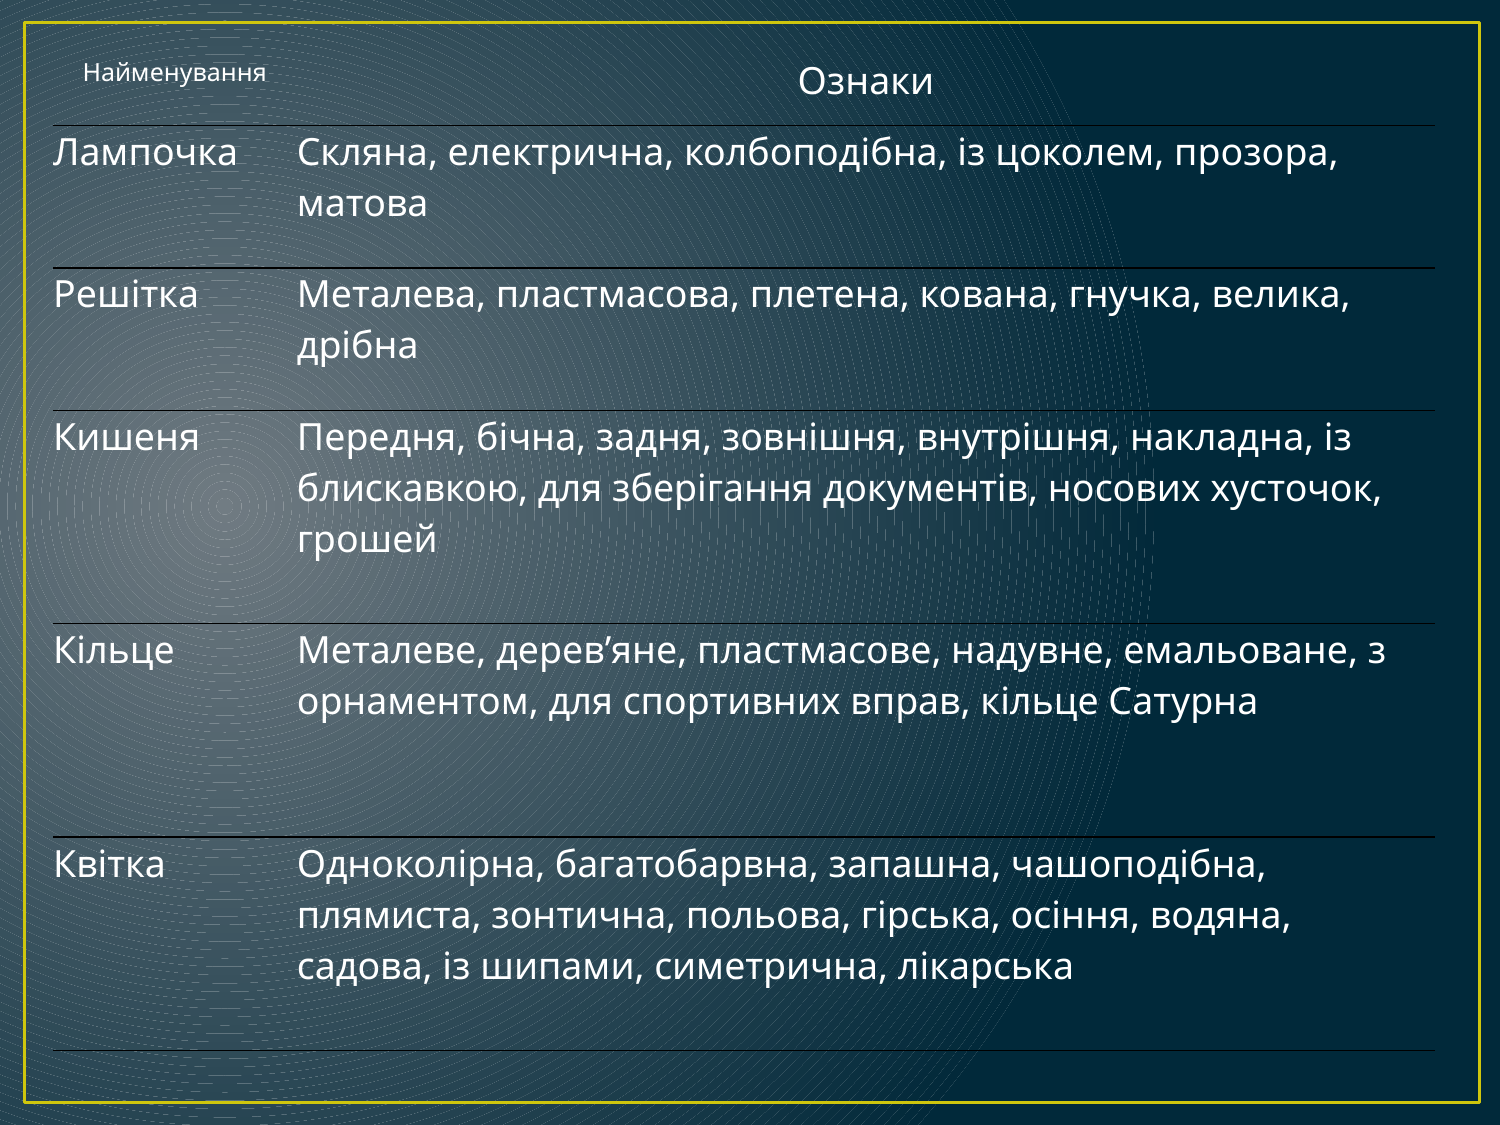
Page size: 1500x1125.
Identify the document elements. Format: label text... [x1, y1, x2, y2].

table_cell Скляна, електрична, колбоподібна, із цоколем, прозора, матова [297, 126, 1435, 267]
table_cell Металеве, дерев’яне, пластмасове, надувне, емальоване, з орнаментом, для спортивних вправ, кільце Сатурна [297, 624, 1435, 836]
table_cell Квітка [53, 838, 297, 1050]
table_cell Одноколірна, багатобарвна, запашна, чашоподібна, плямиста, зонтична, польова, гірська, осіння, водяна, садова, із шипами, симетрична, лікарська [297, 838, 1435, 1050]
table_cell Решітка [53, 269, 297, 410]
table_cell Металева, пластмасова, плетена, кована, гнучка, велика, дрібна [297, 269, 1435, 410]
table_header Ознаки [297, 55, 1435, 125]
table_cell Кільце [53, 624, 297, 836]
table_cell Кишеня [53, 411, 297, 623]
table_header Найменування [53, 55, 297, 125]
table_cell Лампочка [53, 126, 297, 267]
table_cell Передня, бічна, задня, зовнішня, внутрішня, накладна, із блискавкою, для зберігання документів, носових хусточок, грошей [297, 411, 1435, 623]
